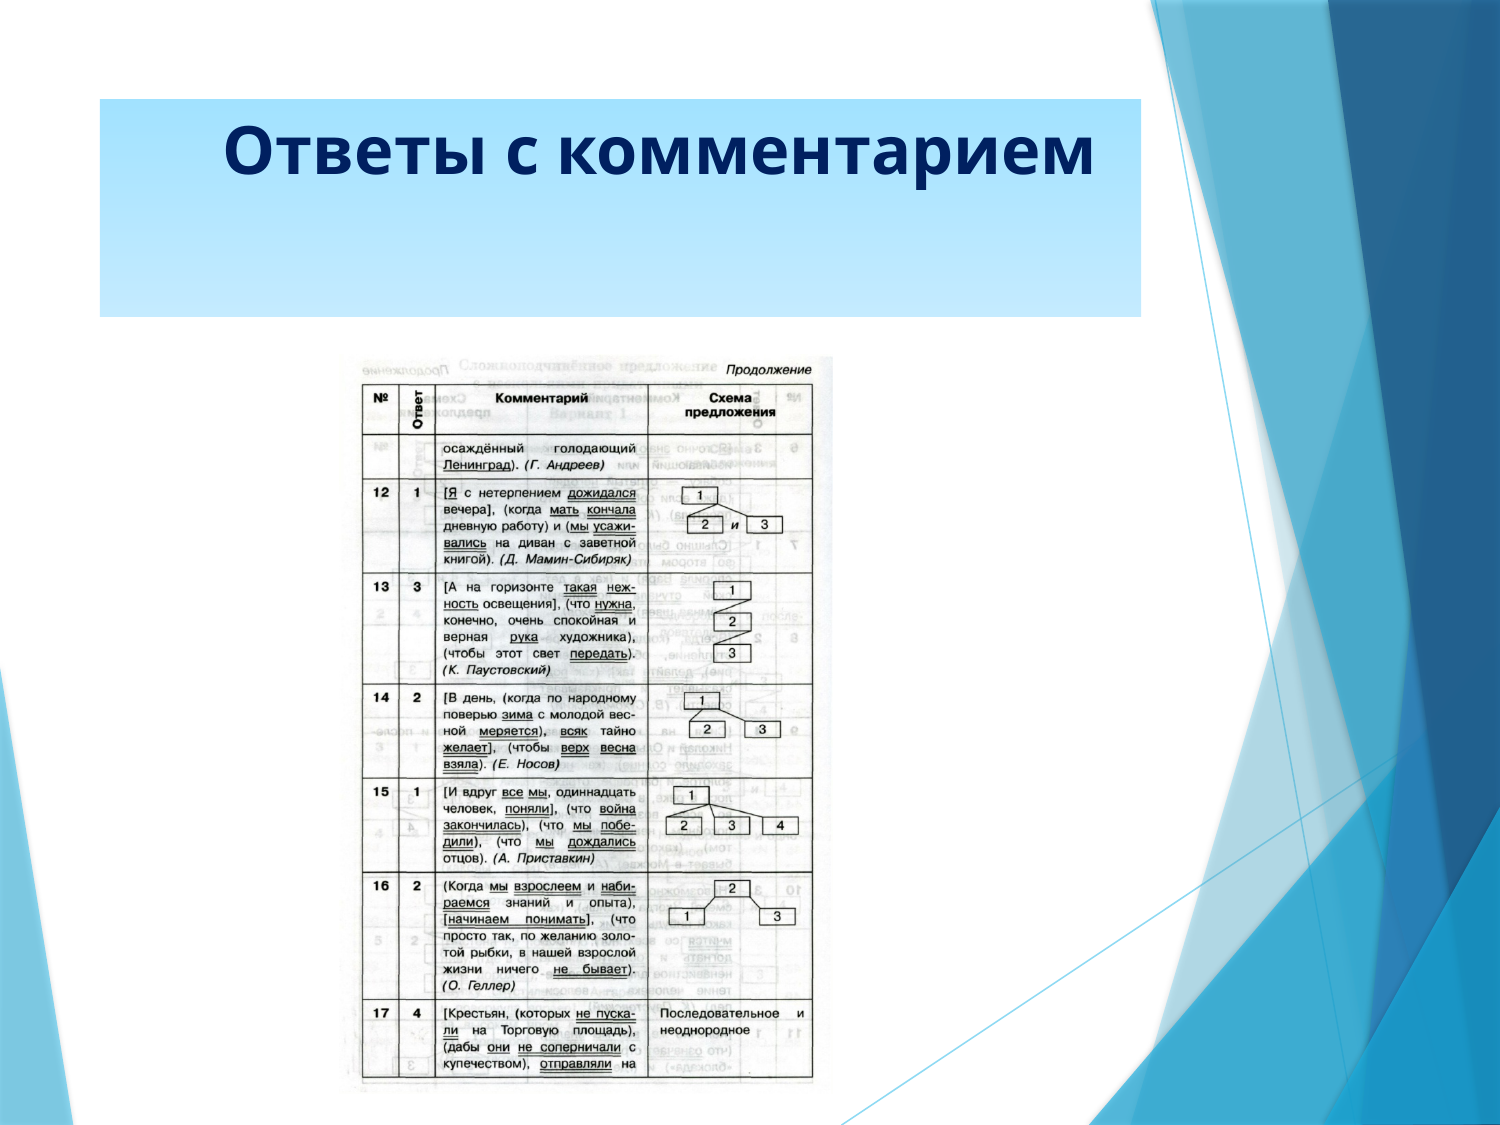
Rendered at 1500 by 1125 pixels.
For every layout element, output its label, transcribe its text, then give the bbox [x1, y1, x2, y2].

title Ответы с комментарием [99, 99, 1142, 317]
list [339, 353, 834, 1095]
